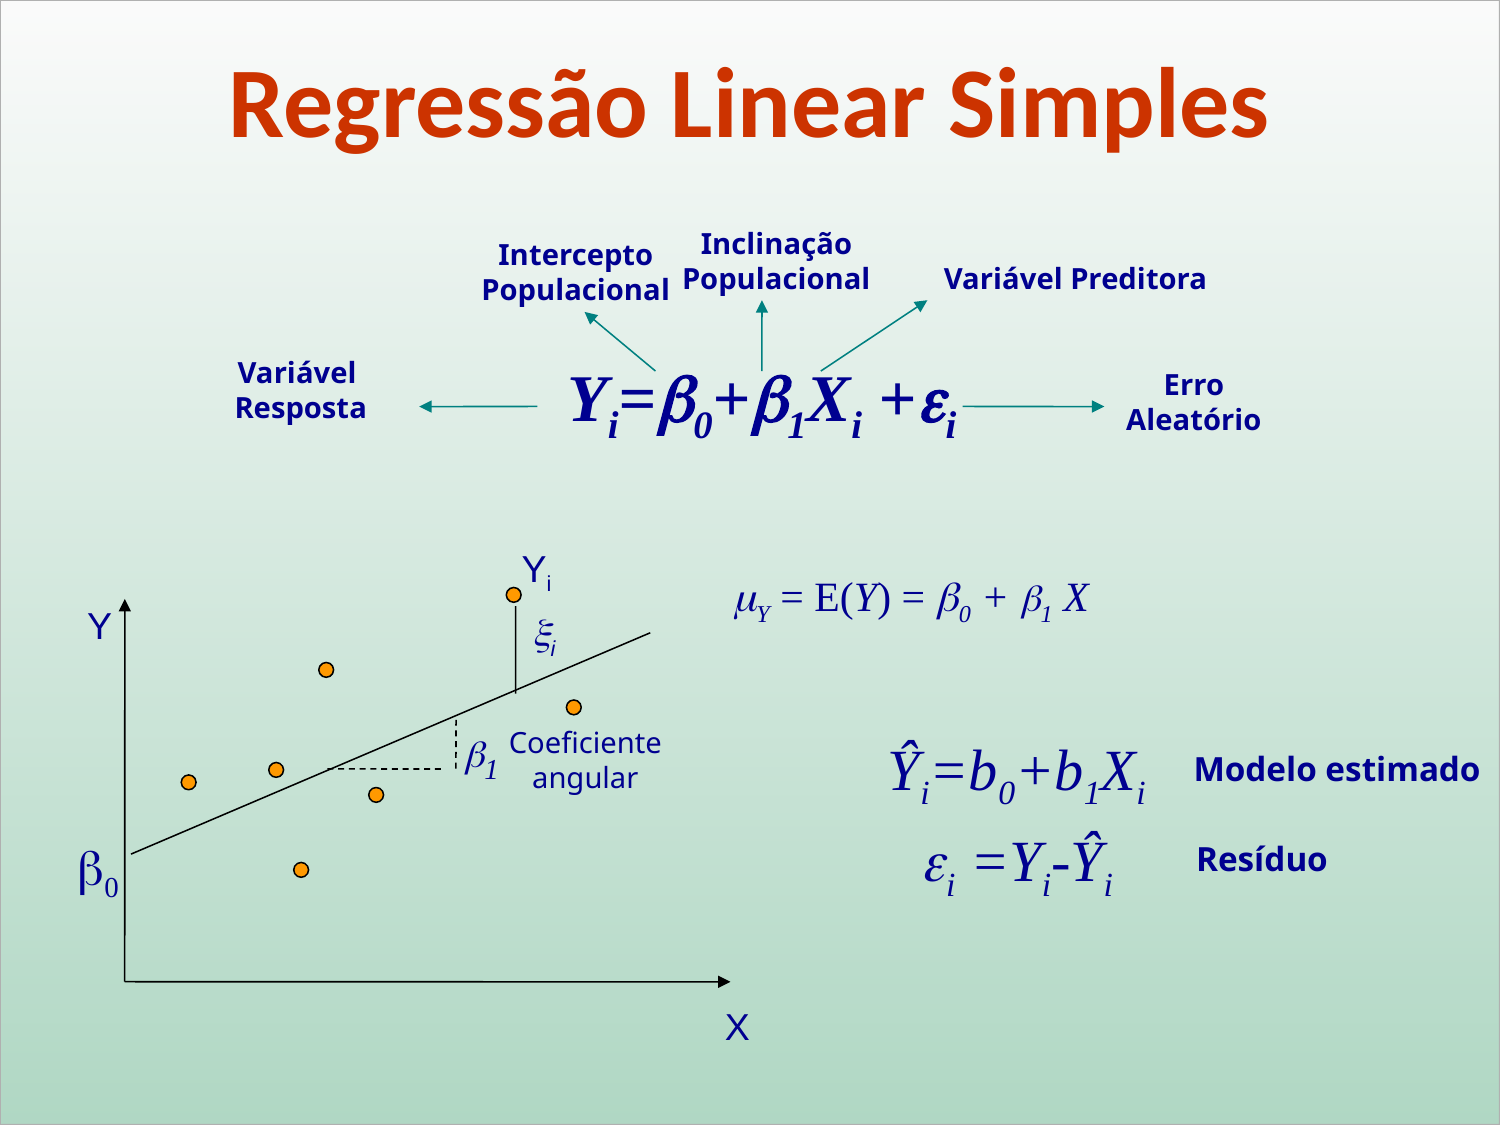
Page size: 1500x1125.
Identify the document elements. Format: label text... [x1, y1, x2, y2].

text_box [53, 537, 1193, 1056]
text_box Resíduo [1198, 830, 1500, 886]
text_box Regressão Linear Simples [0, 30, 1500, 165]
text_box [217, 217, 1284, 446]
text_box Modelo estimado [1198, 740, 1500, 796]
